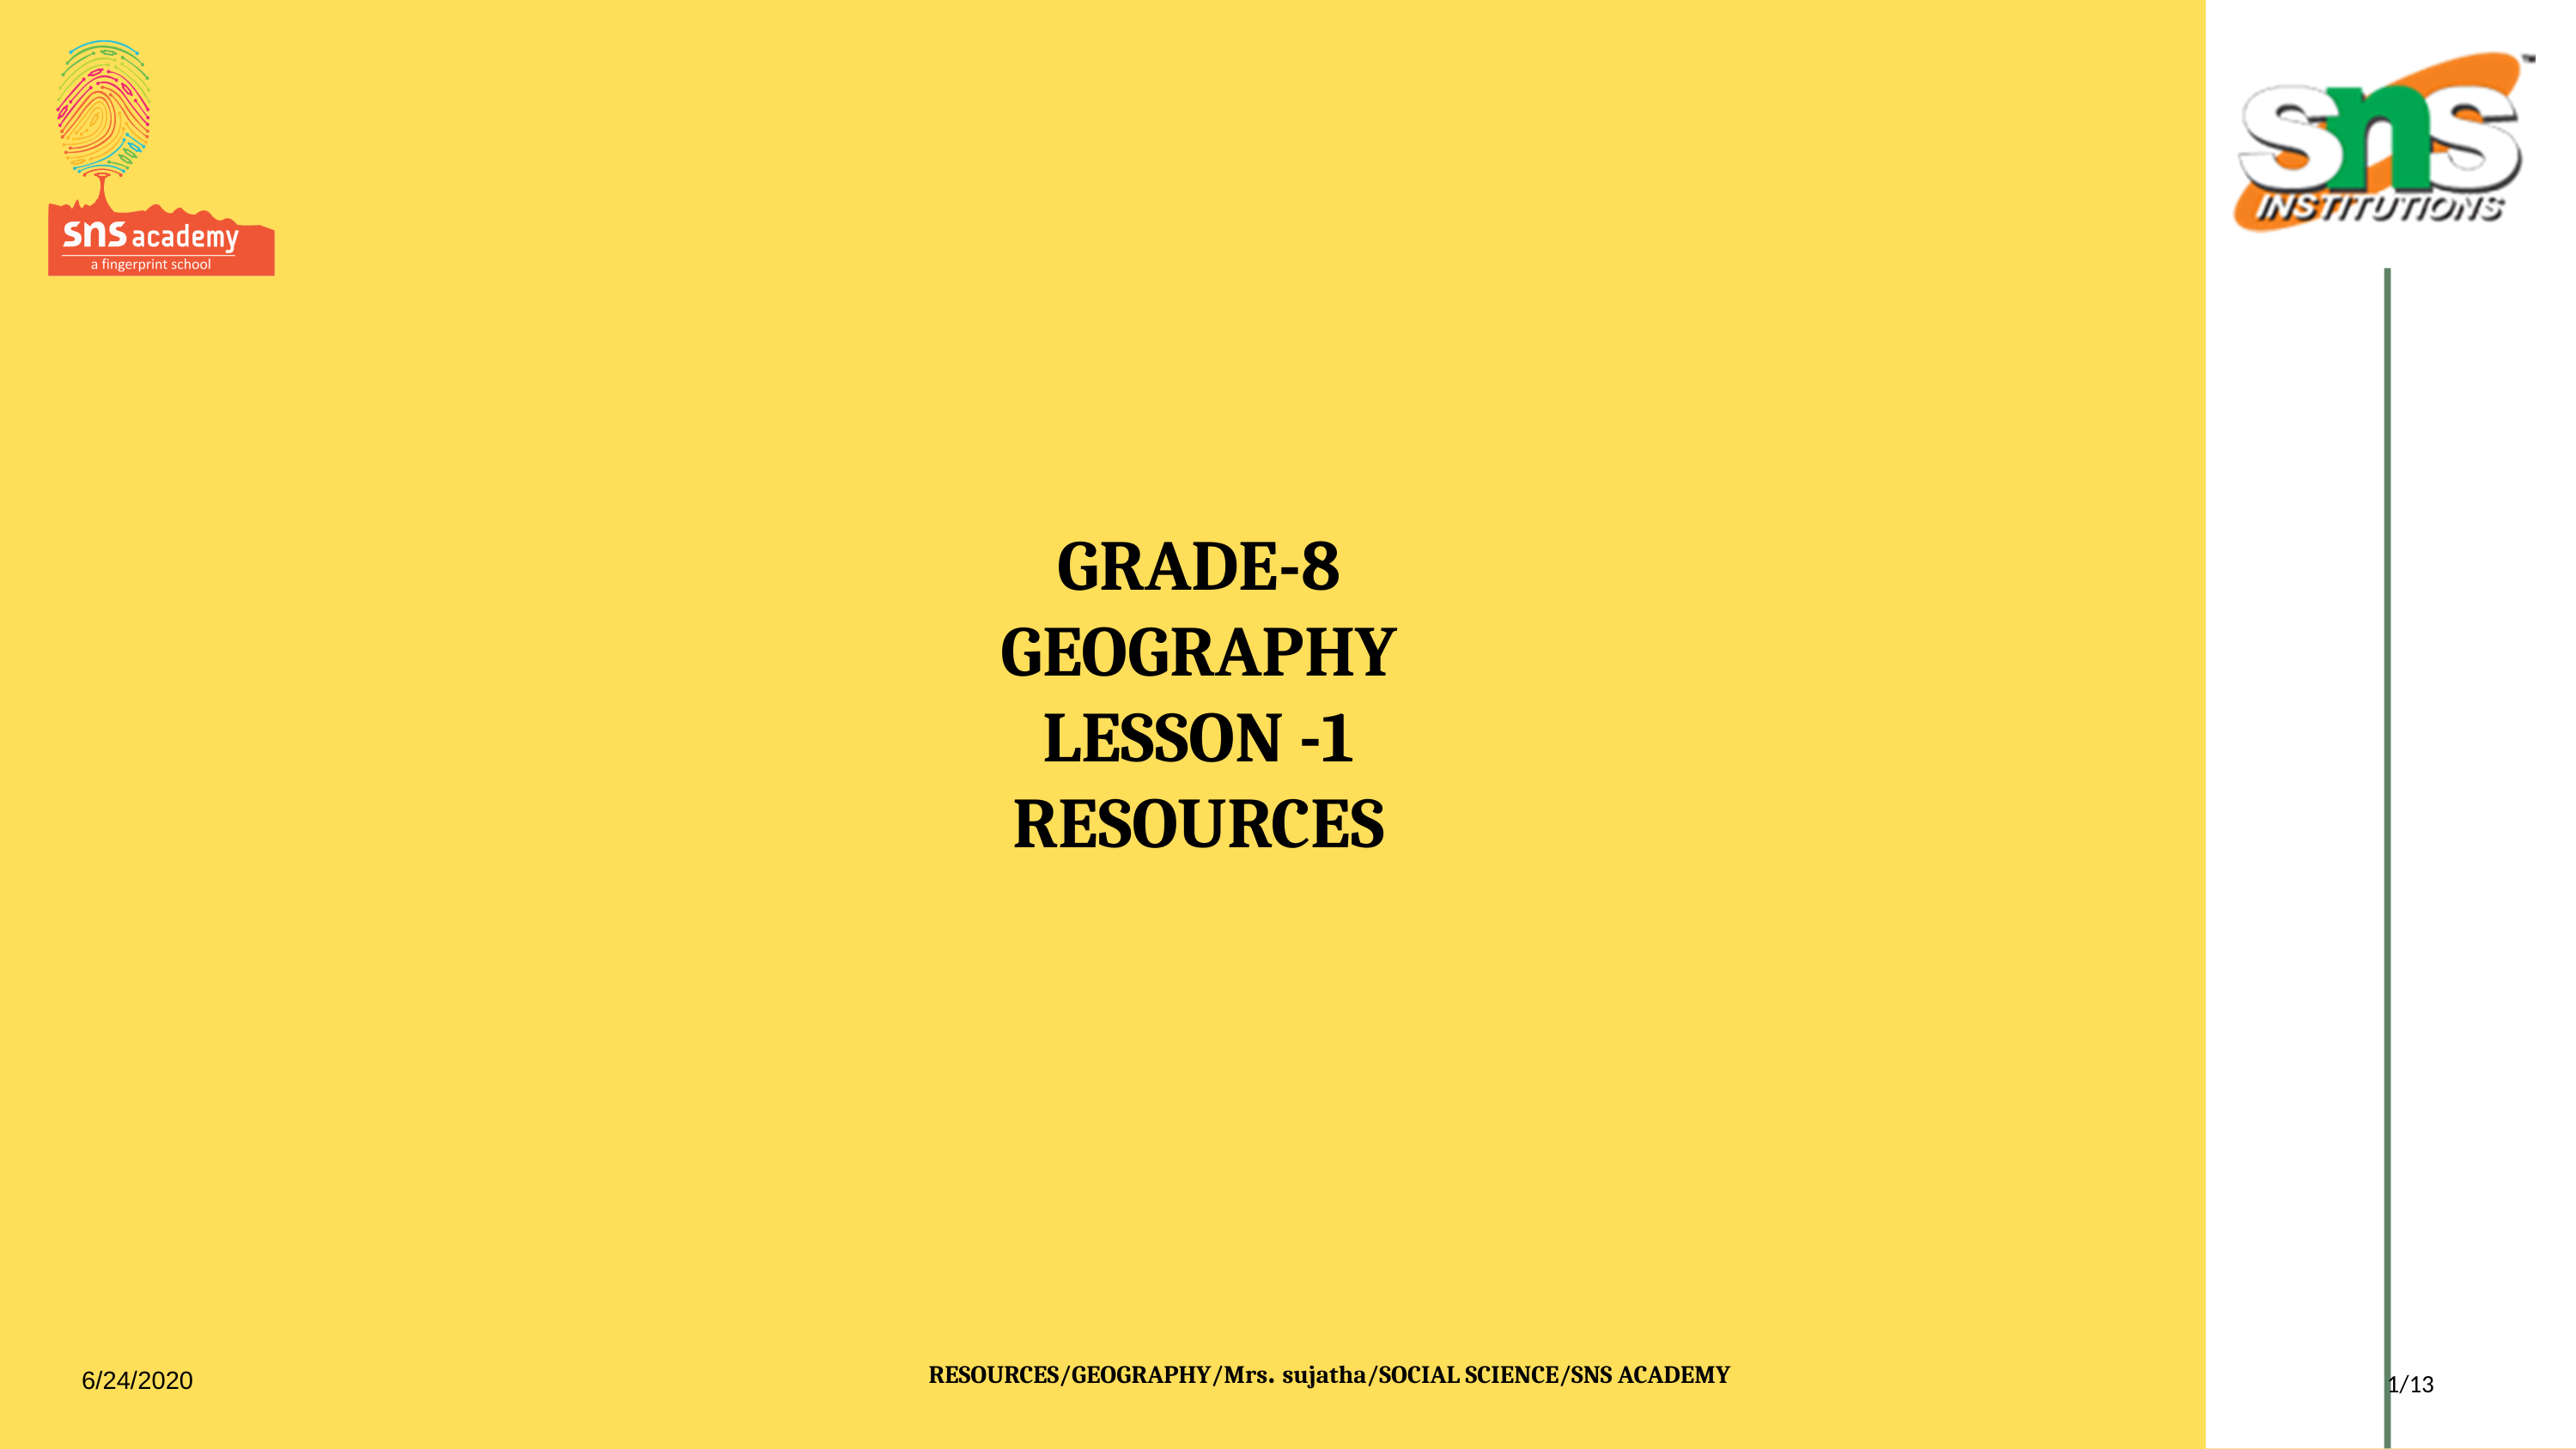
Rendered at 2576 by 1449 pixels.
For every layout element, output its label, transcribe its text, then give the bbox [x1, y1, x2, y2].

text_box [2384, 1410, 2391, 1449]
picture [38, 33, 280, 285]
text_box GRADE-8 GEOGRAPHY LESSON -1 RESOURCES [364, 434, 2033, 1015]
text_box [2384, 268, 2391, 1357]
text_box RESOURCES/GEOGRAPHY/Mrs. sujatha/SOCIAL SCIENCE/SNS ACADEMY [915, 1344, 1744, 1397]
text_box [2205, 0, 2576, 1449]
slide_number 1/13 [2146, 1357, 2447, 1410]
text_box 6/24/2020 [69, 1358, 207, 1402]
picture [2232, 49, 2536, 233]
